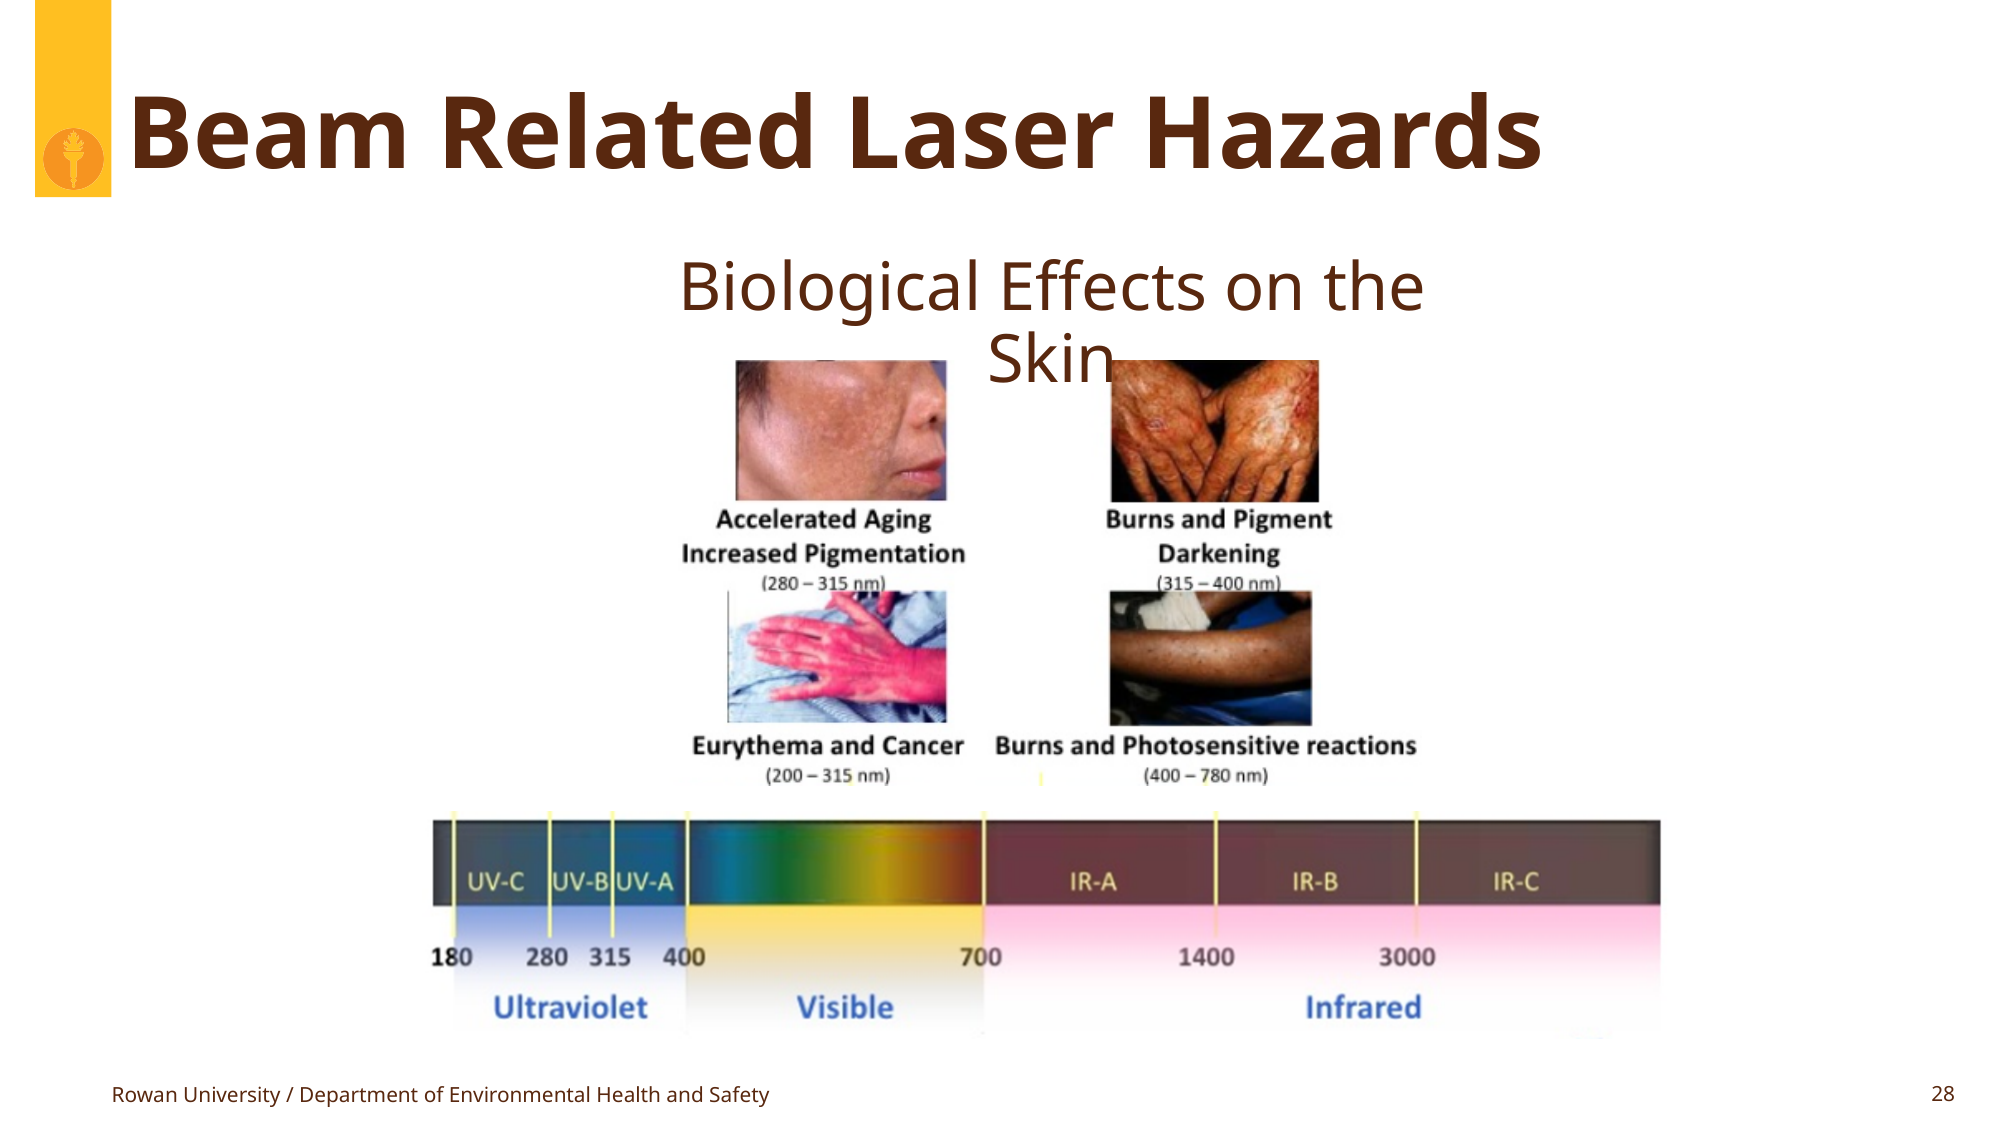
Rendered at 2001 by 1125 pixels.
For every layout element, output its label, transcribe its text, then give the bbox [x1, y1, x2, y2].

picture [422, 810, 1670, 1039]
text_box Biological Effects on the Skin [590, 245, 1500, 405]
title Beam Related Laser Hazards [111, 19, 1981, 198]
slide_number 28 [1811, 1064, 2000, 1125]
footer Rowan University / Department of Environmental Health and Safety [111, 1064, 1811, 1125]
picture [43, 128, 104, 190]
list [668, 359, 1423, 786]
